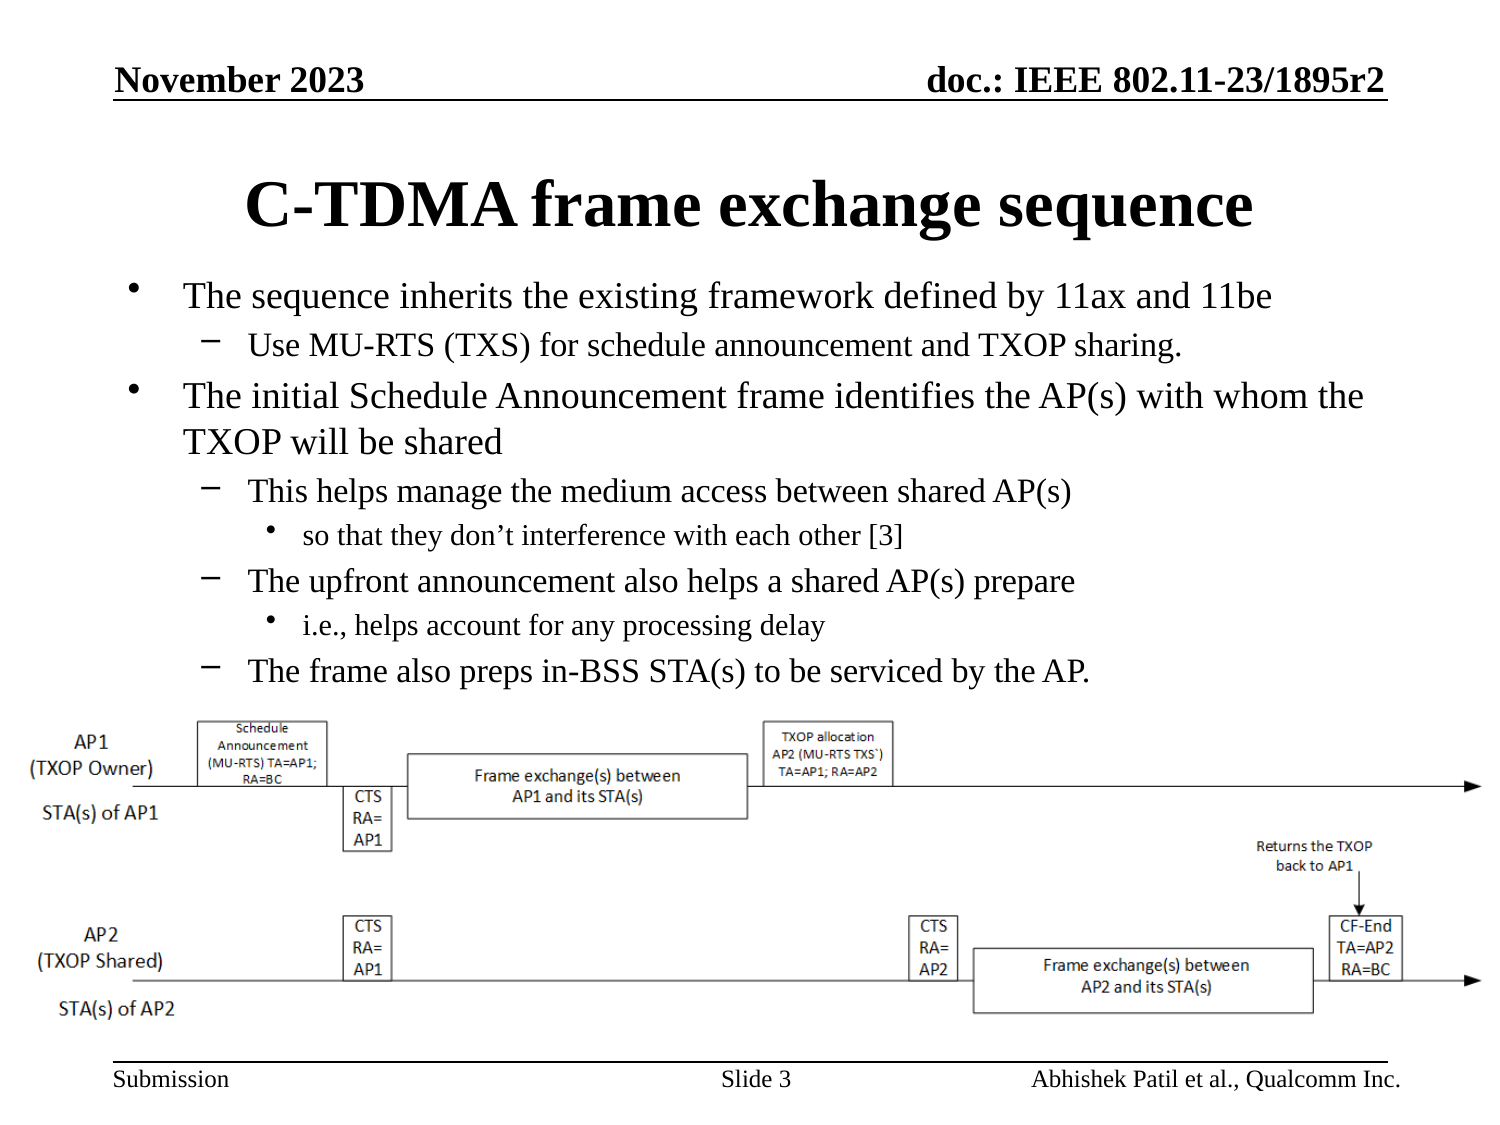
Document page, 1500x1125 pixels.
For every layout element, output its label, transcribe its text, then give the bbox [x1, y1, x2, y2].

footer Abhishek Patil et al., Qualcomm Inc. [1025, 1061, 1402, 1093]
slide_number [114, 54, 368, 101]
picture [12, 714, 1488, 1033]
slide_number Slide 3 [712, 1061, 800, 1093]
list The sequence inherits the existing framework defined by 11ax and 11be Use MU-RTS (TXS) for schedule announcement and TXOP sharing. The initial Schedule Announcement frame identifies the AP(s) with whom the TXOP will be shared This helps manage the medium access between shared AP(s) so that they don’t interference with each other [3] The upfront announcement also helps a shared AP(s) prepare i.e., helps account for any processing delay The frame also preps in-BSS STA(s) to be serviced by the AP. [112, 288, 1388, 706]
title C-TDMA frame exchange sequence [112, 112, 1388, 288]
